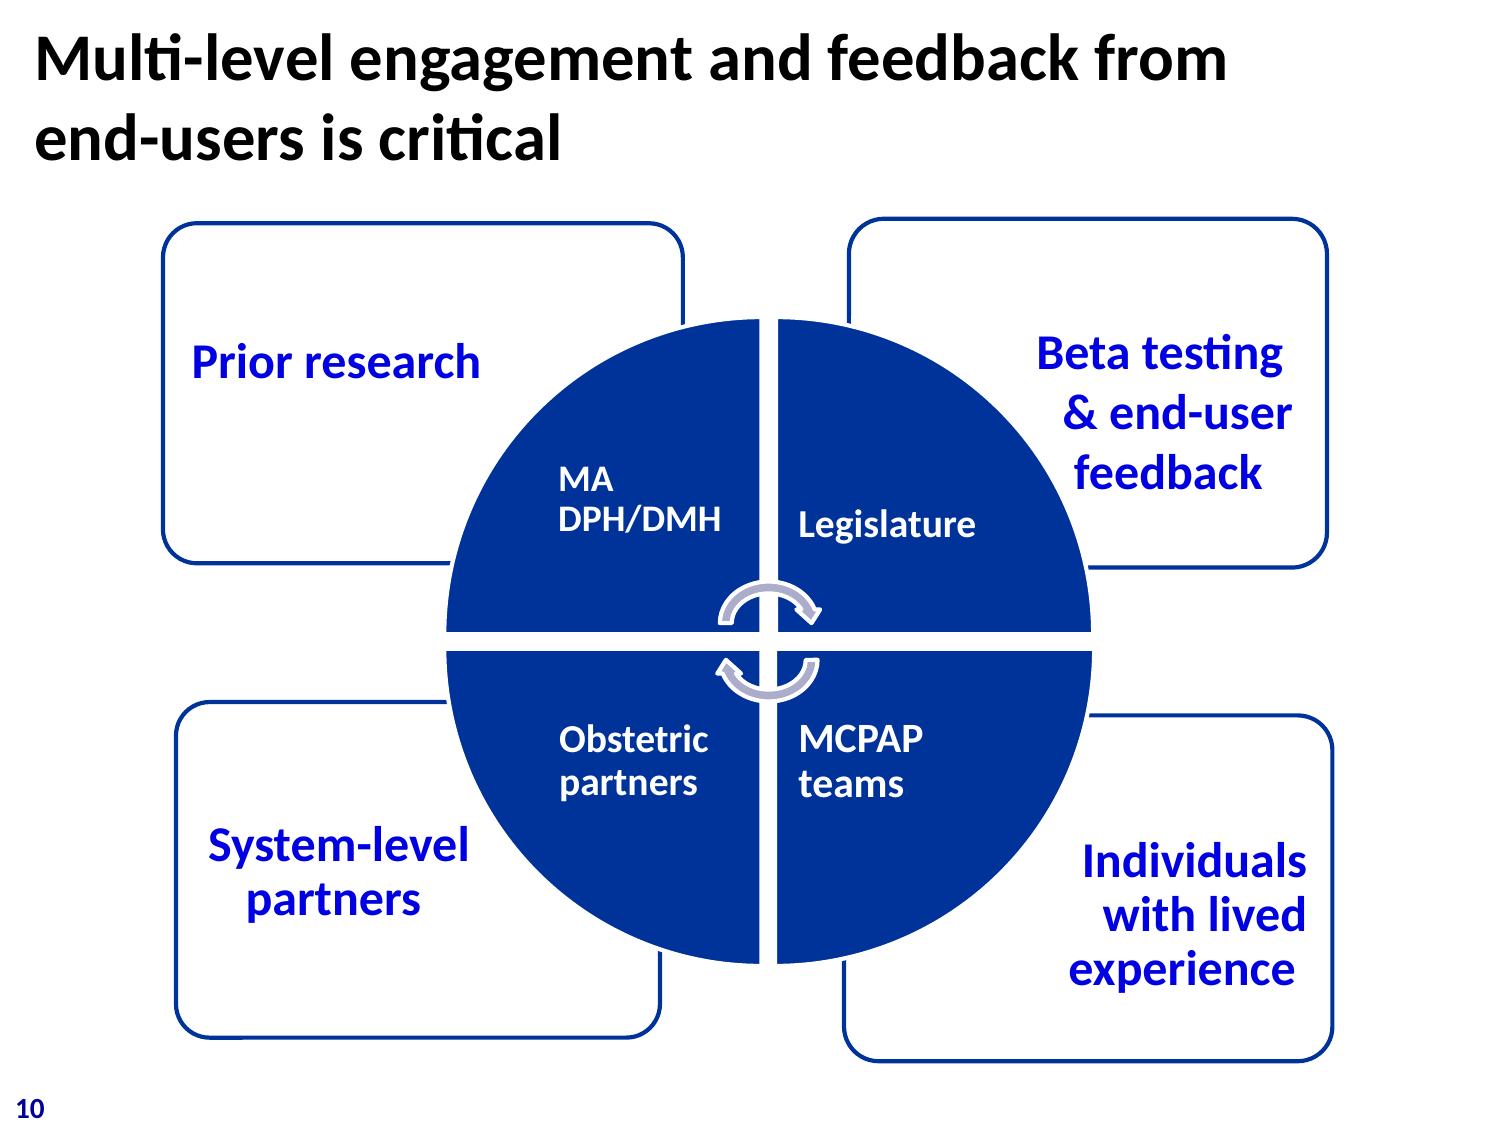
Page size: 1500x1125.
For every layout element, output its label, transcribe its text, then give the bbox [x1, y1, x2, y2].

slide_number 10 [0, 1046, 350, 1125]
text_box Multi-level engagement and feedback from end-users is critical [0, 0, 1500, 200]
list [93, 274, 1444, 1009]
